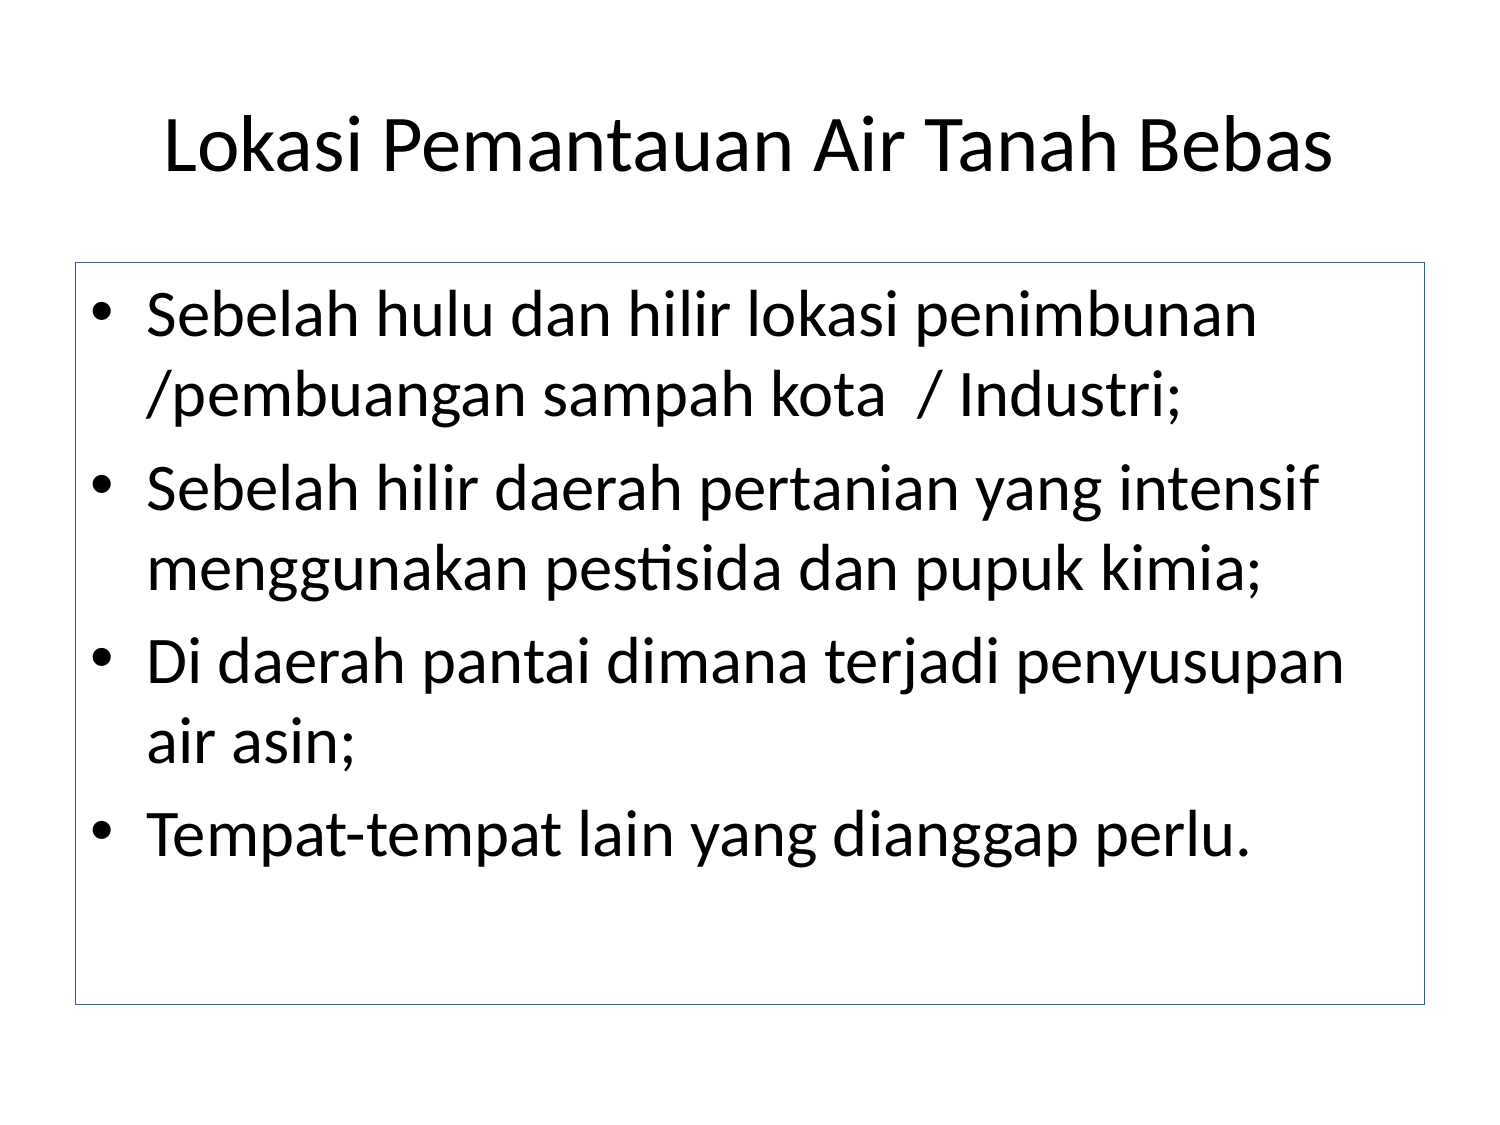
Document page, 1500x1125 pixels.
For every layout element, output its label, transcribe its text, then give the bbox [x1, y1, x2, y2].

title Lokasi Pemantauan Air Tanah Bebas [75, 45, 1425, 233]
list Sebelah hulu dan hilir lokasi penimbunan /pembuangan sampah kota / Industri; Sebelah hilir daerah pertanian yang intensif menggunakan pestisida dan pupuk kimia; Di daerah pantai dimana terjadi penyusupan air asin; Tempat-tempat lain yang dianggap perlu. [75, 262, 1425, 1005]
